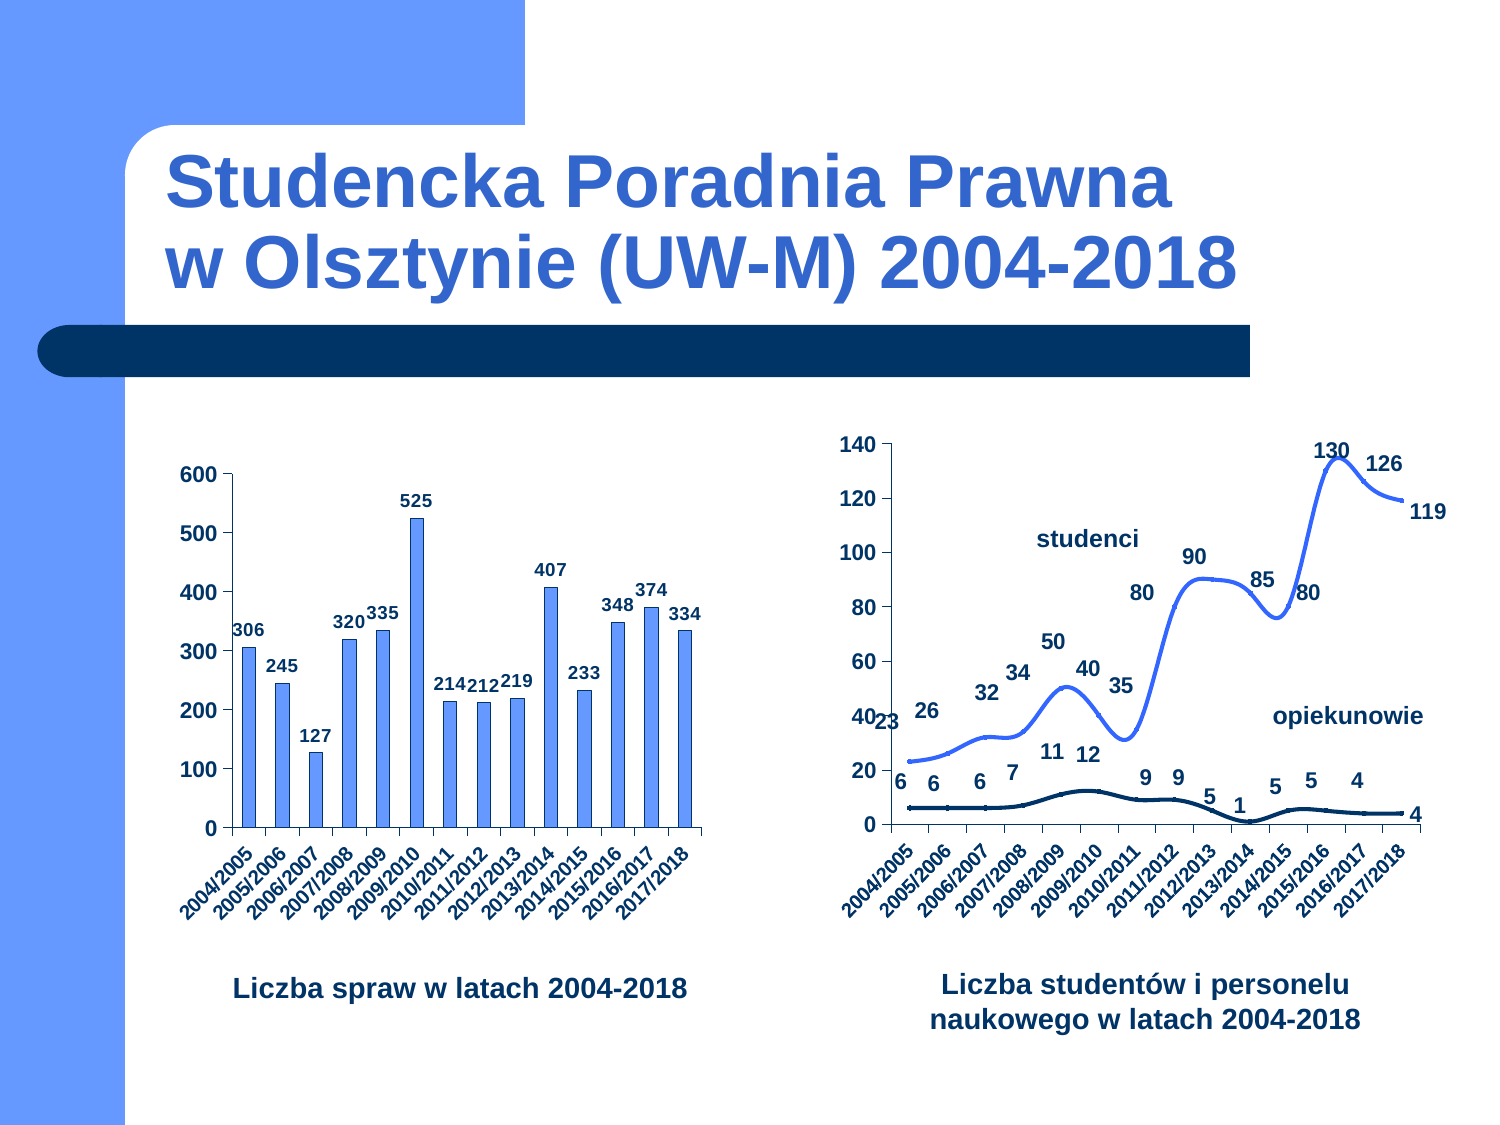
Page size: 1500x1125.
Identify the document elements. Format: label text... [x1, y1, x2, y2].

text_box Liczba spraw w latach 2004-2018 [206, 963, 715, 1012]
text_box Liczba studentów i personelu naukowego w latach 2004-2018 [891, 958, 1400, 1043]
title Studencka Poradnia Prawna w Olsztynie (UW-M) 2004-2018 [149, 124, 1463, 313]
chart [805, 393, 1447, 944]
chart [143, 431, 719, 956]
